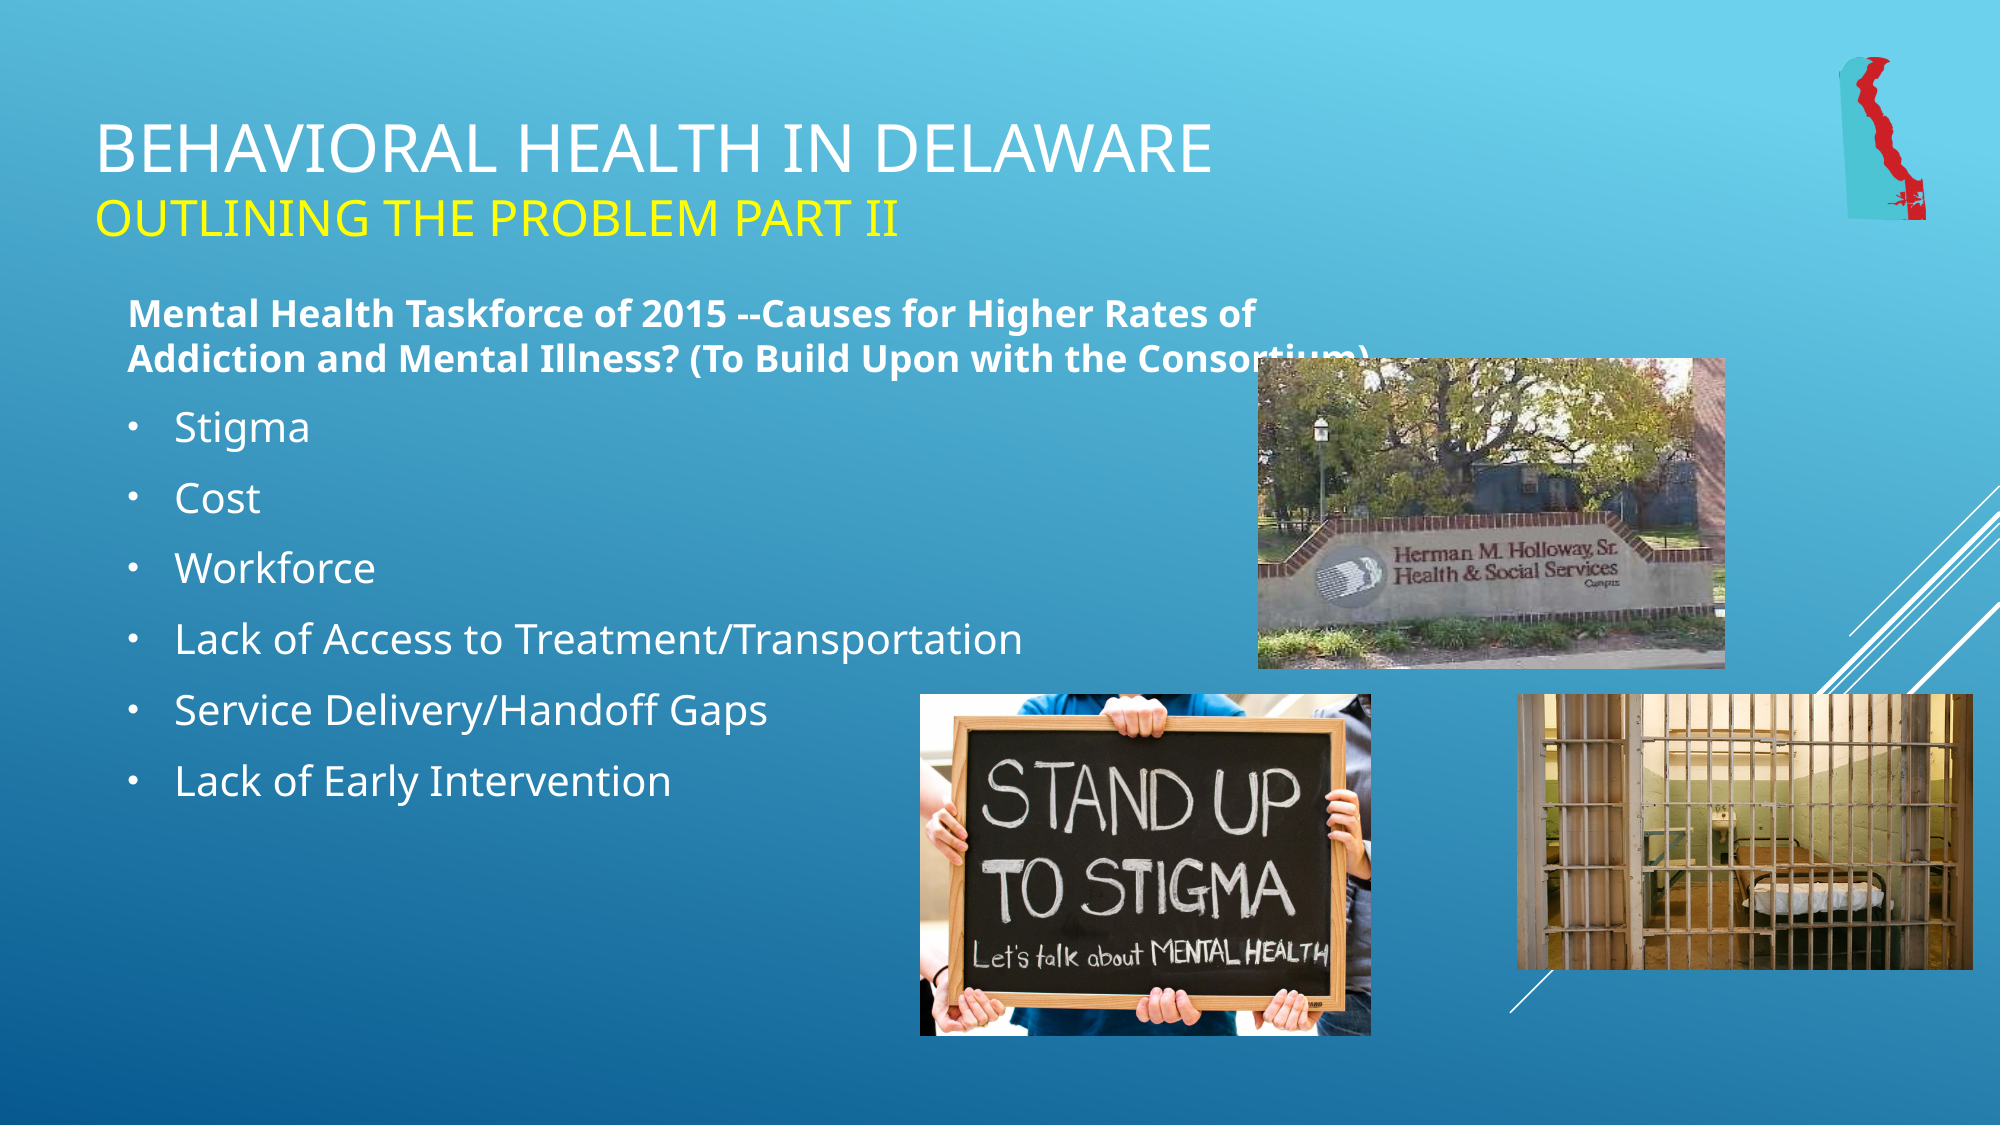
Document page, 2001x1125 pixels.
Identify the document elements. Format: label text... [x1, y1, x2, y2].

picture [1258, 357, 1726, 670]
picture [1517, 694, 1973, 970]
picture [1675, 0, 2000, 307]
list Mental Health Taskforce of 2015 --Causes for Higher Rates of Addiction and Mental Illness? (To Build Upon with the Consortium) Stigma Cost Workforce Lack of Access to Treatment/Transportation Service Delivery/Handoff Gaps Lack of Early Intervention [112, 282, 1439, 984]
title Behavioral Health in Delaware Outlining the Problem Part II [79, 58, 1480, 254]
picture [920, 694, 1371, 1036]
